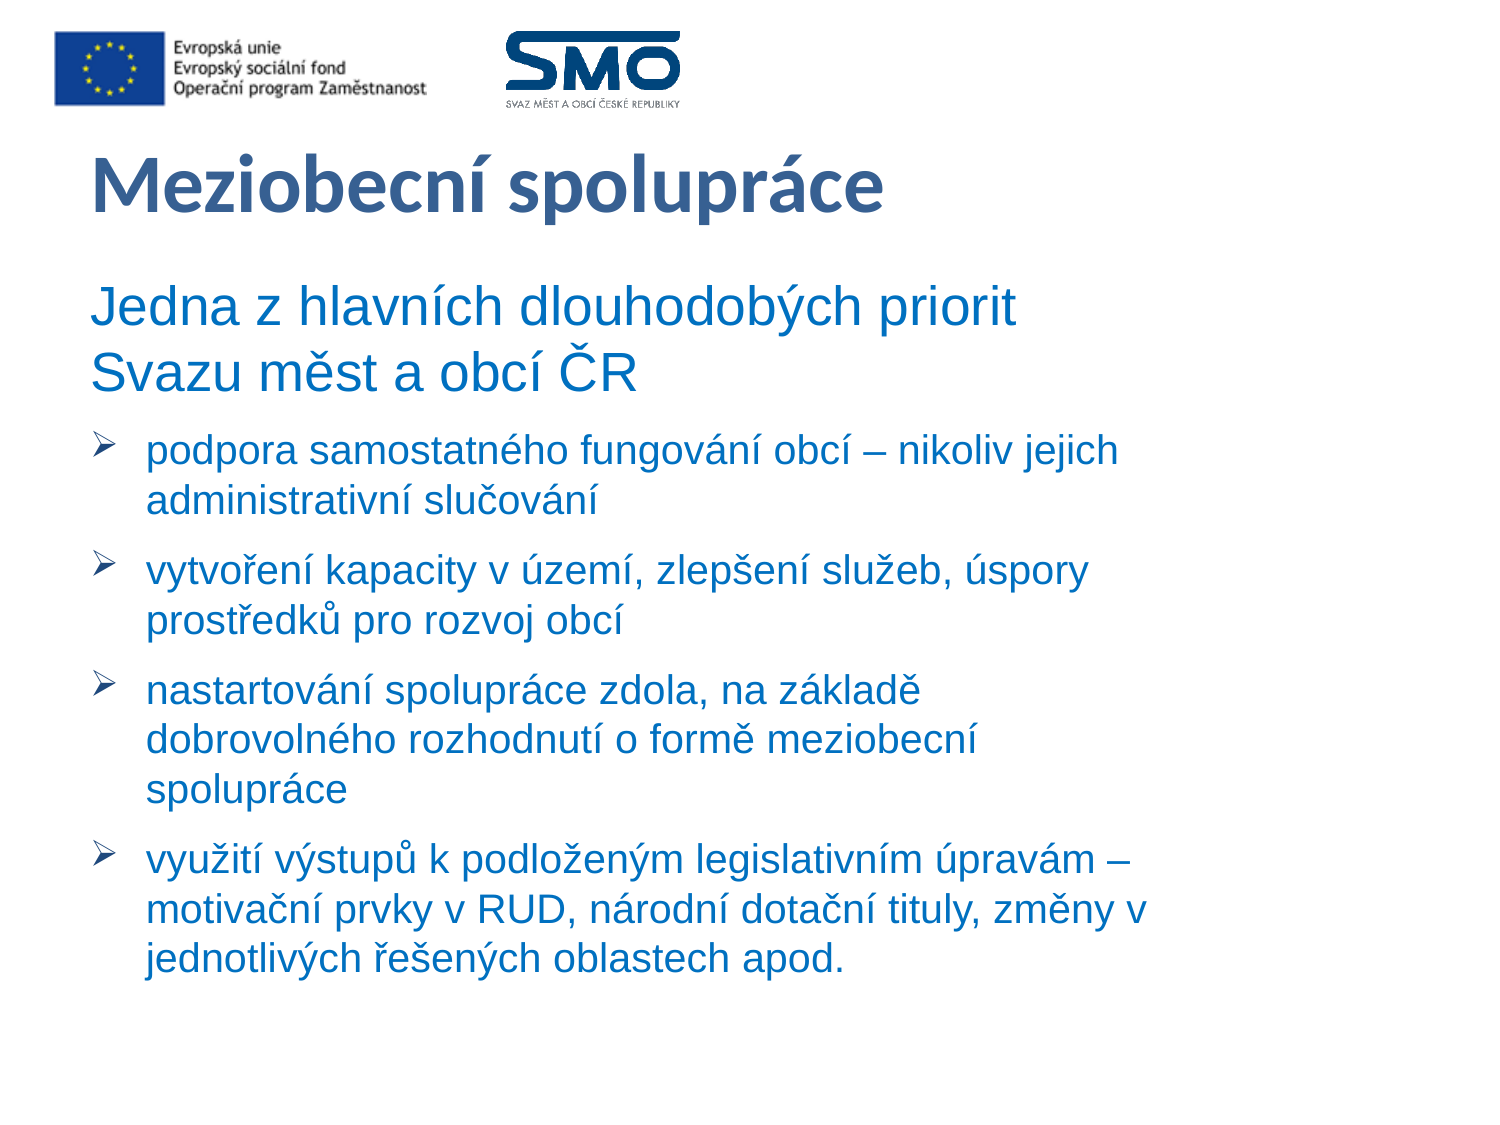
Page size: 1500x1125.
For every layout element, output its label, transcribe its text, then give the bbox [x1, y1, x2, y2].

picture [506, 31, 680, 108]
list Jedna z hlavních dlouhodobých priorit Svazu měst a obcí ČR podpora samostatného fungování obcí – nikoliv jejich administrativní slučování vytvoření kapacity v území, zlepšení služeb, úspory prostředků pro rozvoj obcí nastartování spolupráce zdola, na základě dobrovolného rozhodnutí o formě meziobecní spolupráce využití výstupů k podloženým legislativním úpravám – motivační prvky v RUD, národní dotační tituly, změny v jednotlivých řešených oblastech apod. [75, 262, 1176, 1005]
picture [53, 30, 427, 108]
title Meziobecní spolupráce [75, 125, 1140, 233]
